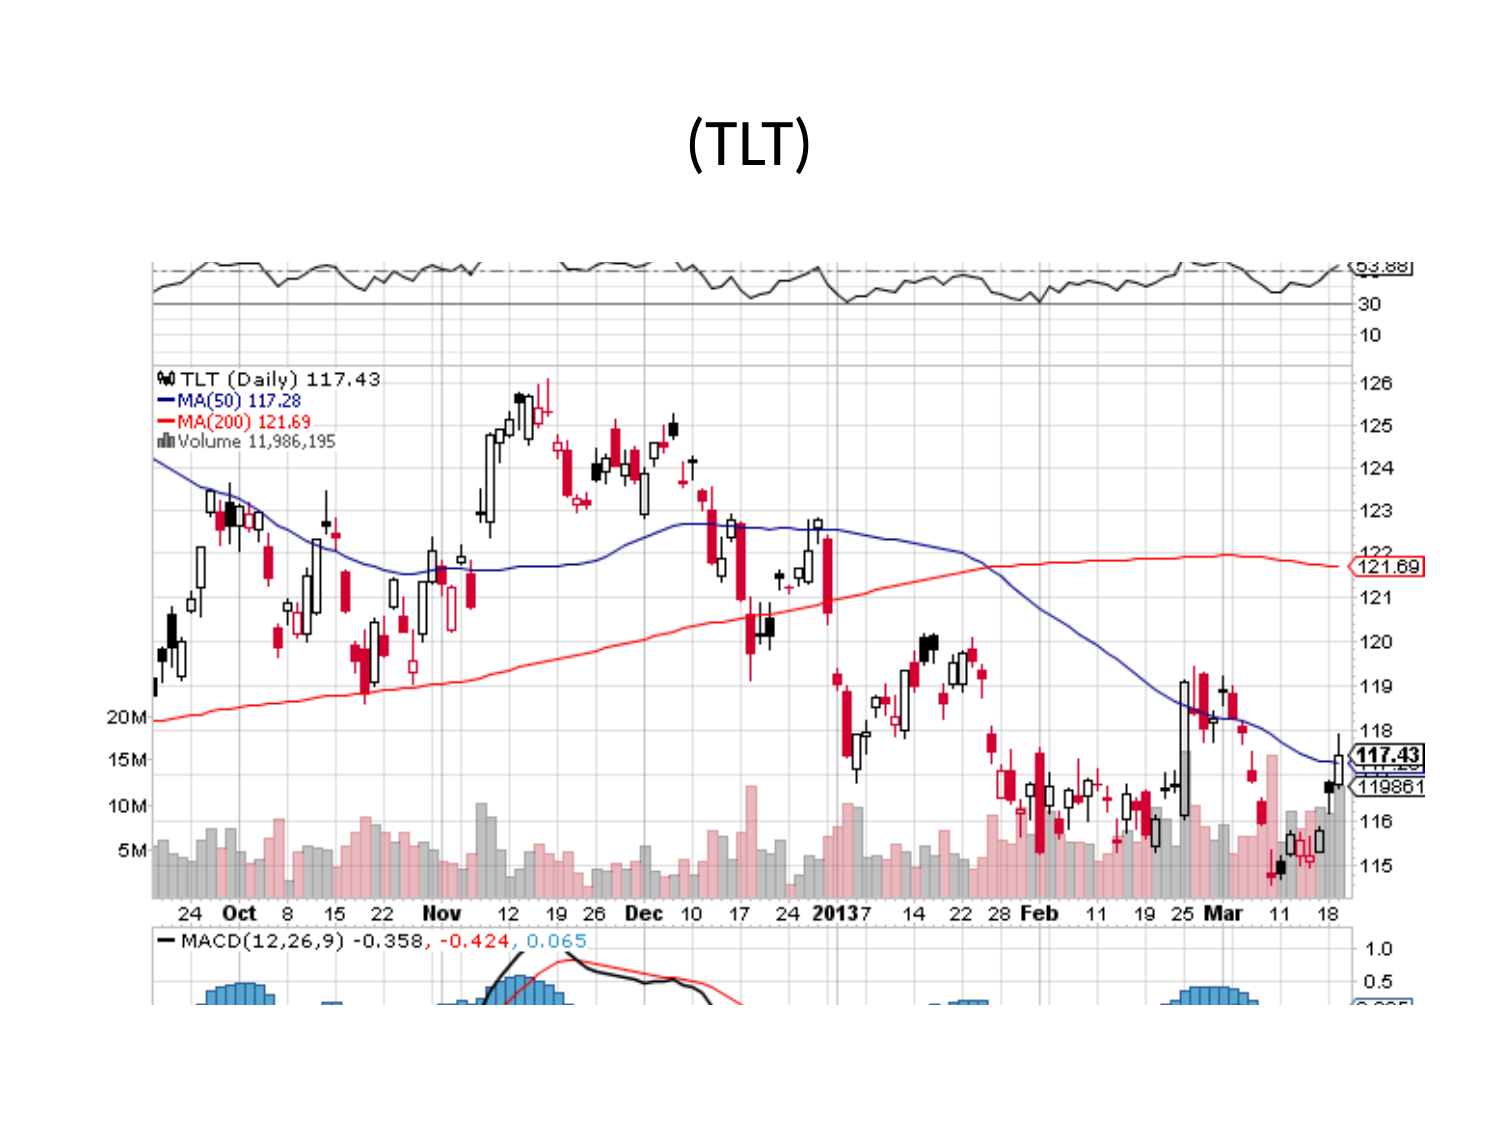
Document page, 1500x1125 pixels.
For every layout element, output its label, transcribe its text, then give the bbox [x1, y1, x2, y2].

title (TLT) [74, 44, 1426, 233]
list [74, 262, 1426, 1006]
